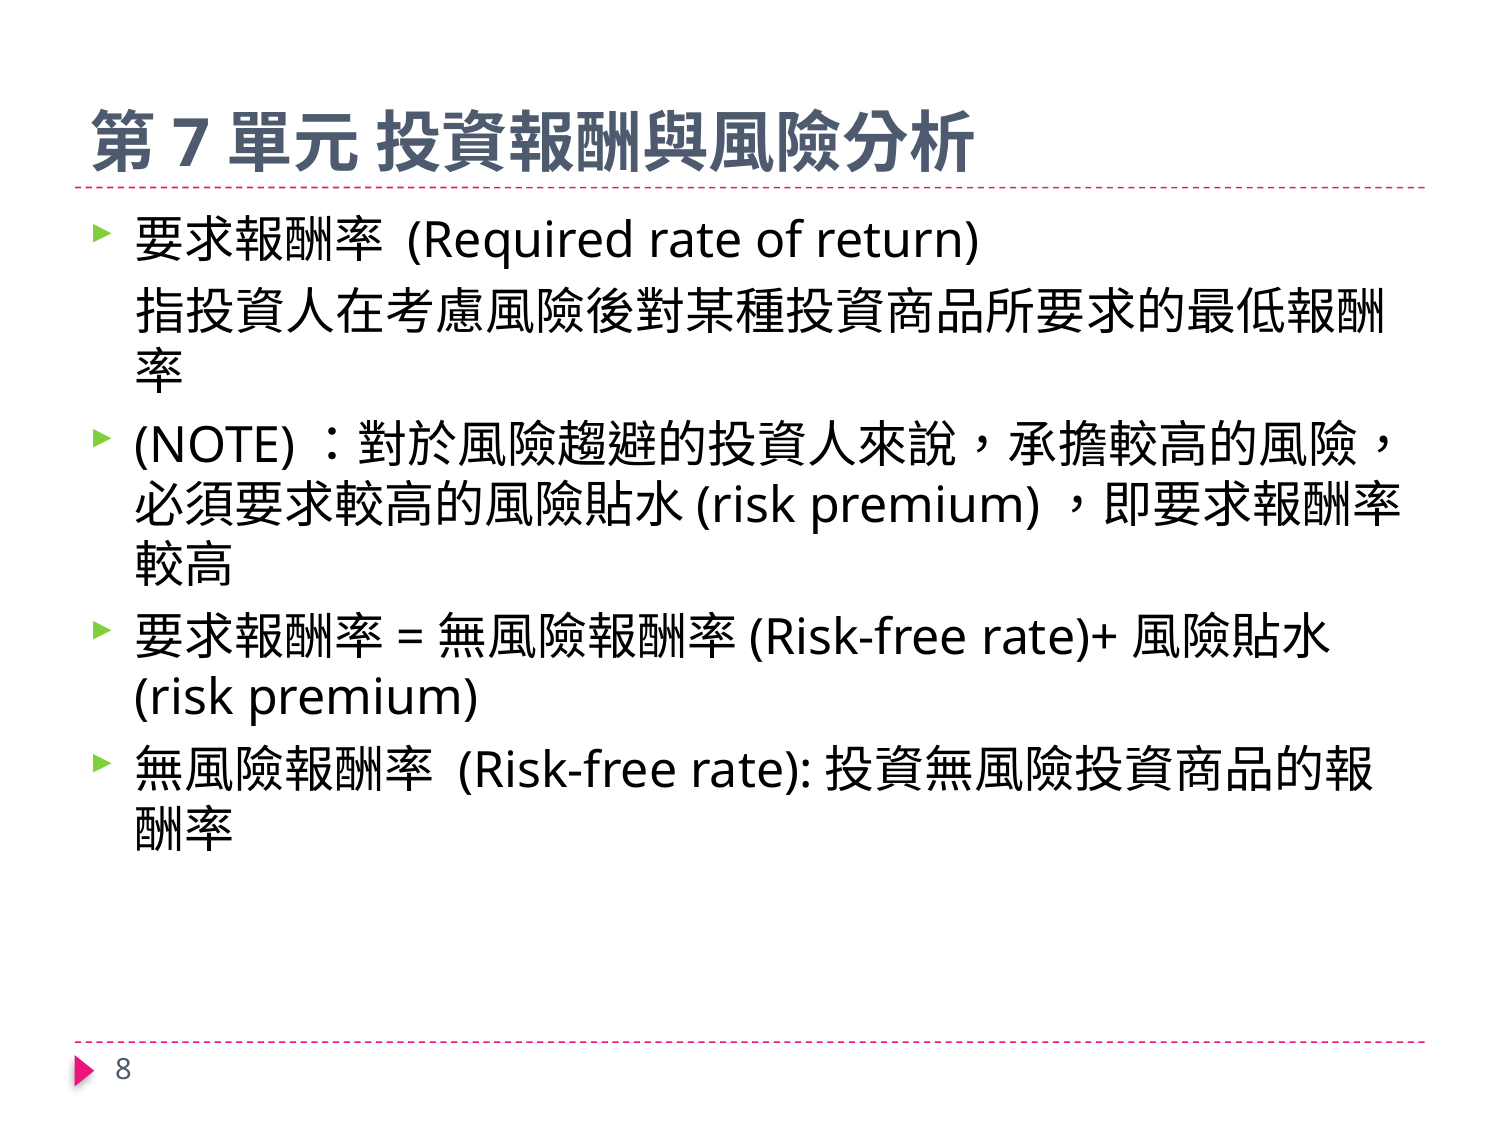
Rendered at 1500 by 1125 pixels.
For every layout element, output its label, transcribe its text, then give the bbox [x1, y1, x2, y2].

title 第7單元 投資報酬與風險分析 [75, 24, 1425, 188]
list 要求報酬率 (Required rate of return) 指投資人在考慮風險後對某種投資商品所要求的最低報酬率 (NOTE)：對於風險趨避的投資人來說，承擔較高的風險，必須要求較高的風險貼水(risk premium)，即要求報酬率較高 要求報酬率=無風險報酬率(Risk-free rate)+風險貼水(risk premium) 無風險報酬率 (Risk-free rate):投資無風險投資商品的報酬率 [75, 200, 1425, 1010]
slide_number 8 [100, 1042, 426, 1103]
